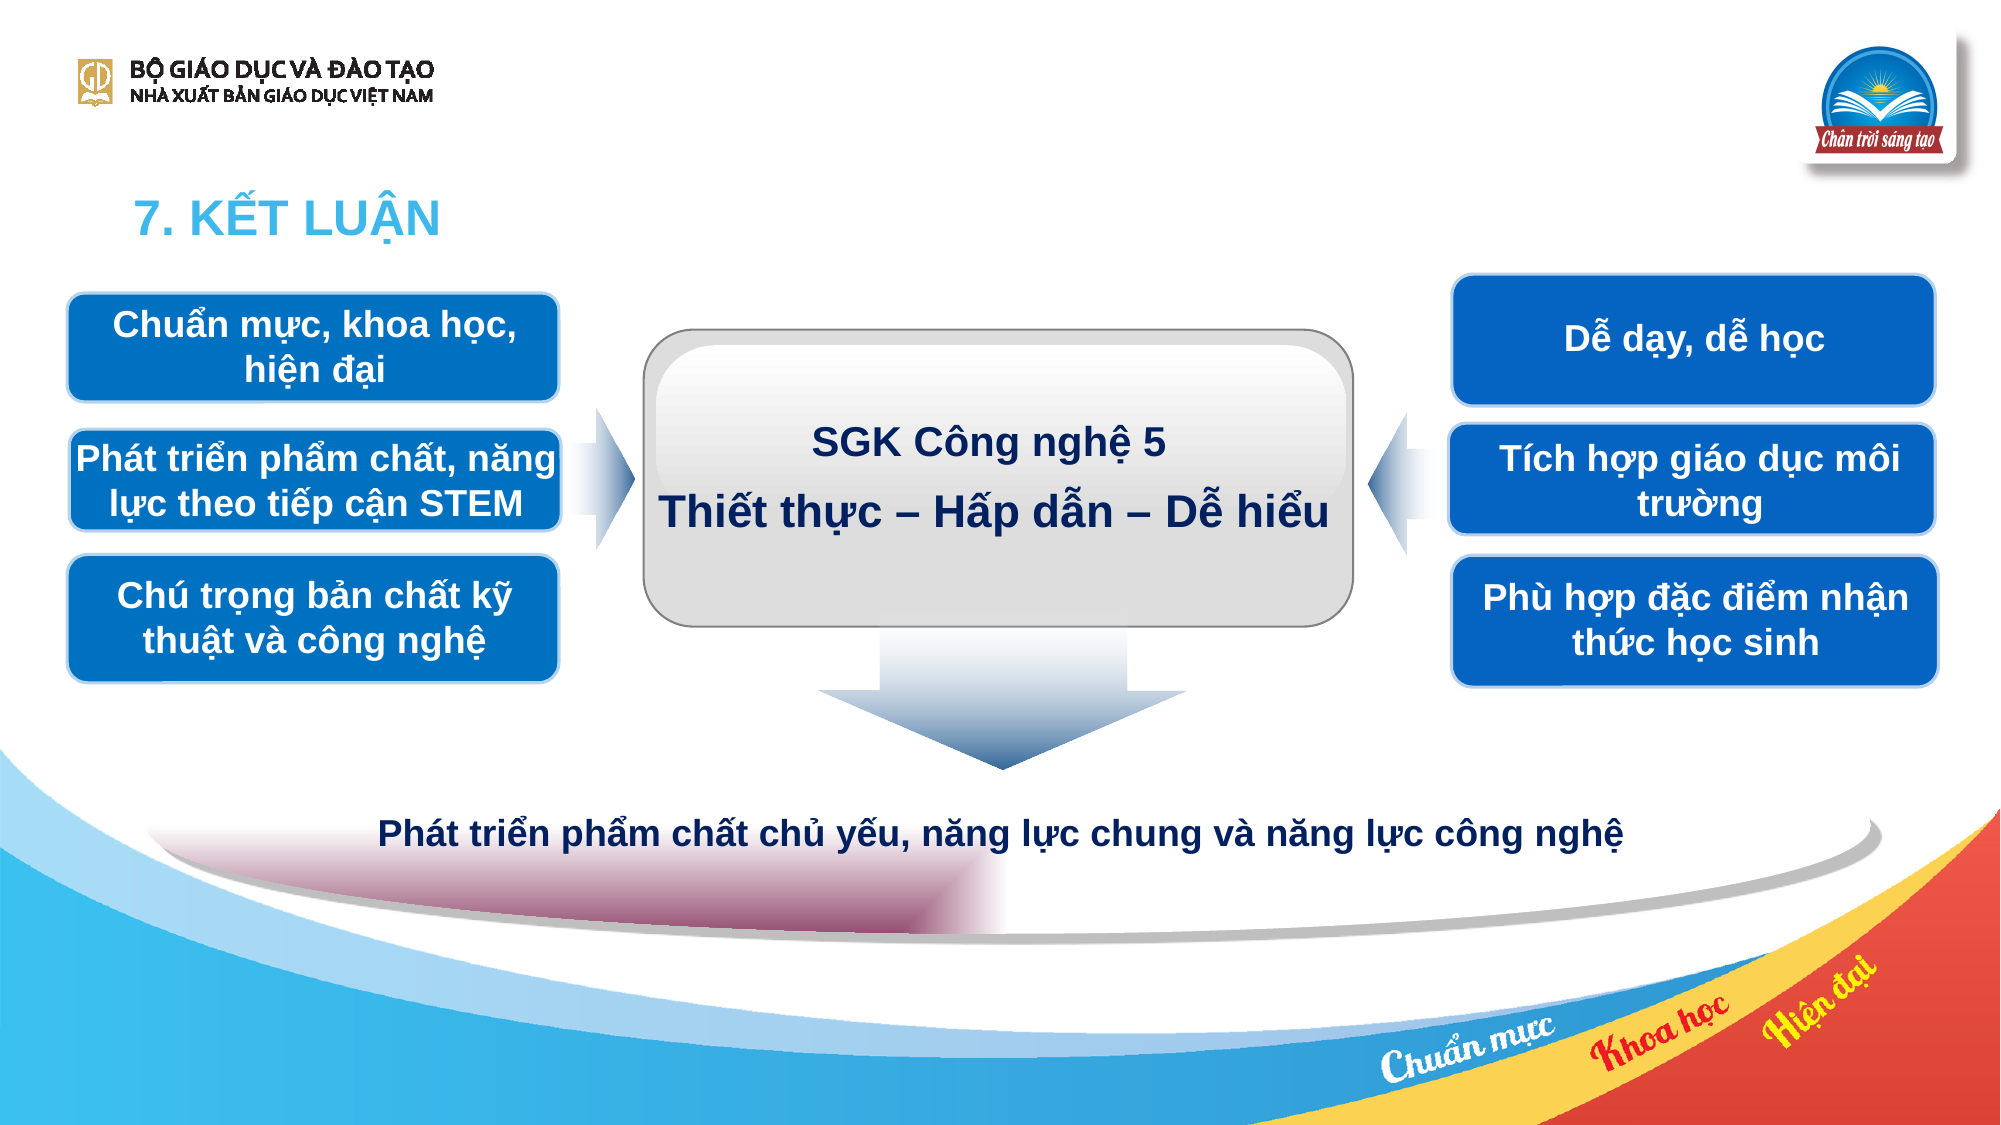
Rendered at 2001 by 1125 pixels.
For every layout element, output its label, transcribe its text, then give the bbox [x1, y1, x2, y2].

text_box SGK Công nghệ 5 Thiết thực – Hấp dẫn – Dễ hiểu [640, 392, 1350, 544]
text_box [657, 345, 1345, 392]
text_box [69, 552, 558, 563]
picture [0, 0, 2001, 1125]
text_box [643, 329, 1354, 627]
text_box Chuẩn mực, khoa học, hiện đại [67, 292, 563, 397]
text_box [1450, 272, 1937, 306]
text_box [1453, 421, 1930, 426]
text_box [66, 668, 560, 685]
text_box [70, 397, 556, 404]
text_box [1450, 367, 1937, 408]
text_box Tích hợp giáo dục môi trường [1441, 426, 1960, 532]
text_box [576, 407, 635, 550]
text_box Phát triển phẩm chất chủ yếu, năng lực chung và năng lực công nghệ [185, 802, 1819, 862]
text_box [145, 717, 1871, 934]
text_box Chú trọng bản chất kỹ thuật và công nghệ [55, 563, 575, 668]
text_box Phù hợp đặc điểm nhận thức học sinh [1464, 565, 1928, 671]
text_box [1453, 532, 1930, 537]
text_box Dễ dạy, dễ học [1430, 306, 1960, 367]
text_box [1449, 553, 1940, 689]
text_box Phát triển phẩm chất, năng lực theo tiếp cận STEM [57, 426, 576, 532]
text_box [1367, 412, 1439, 555]
text_box [817, 604, 1189, 770]
text_box 7. KẾT LUẬN [119, 177, 1162, 253]
